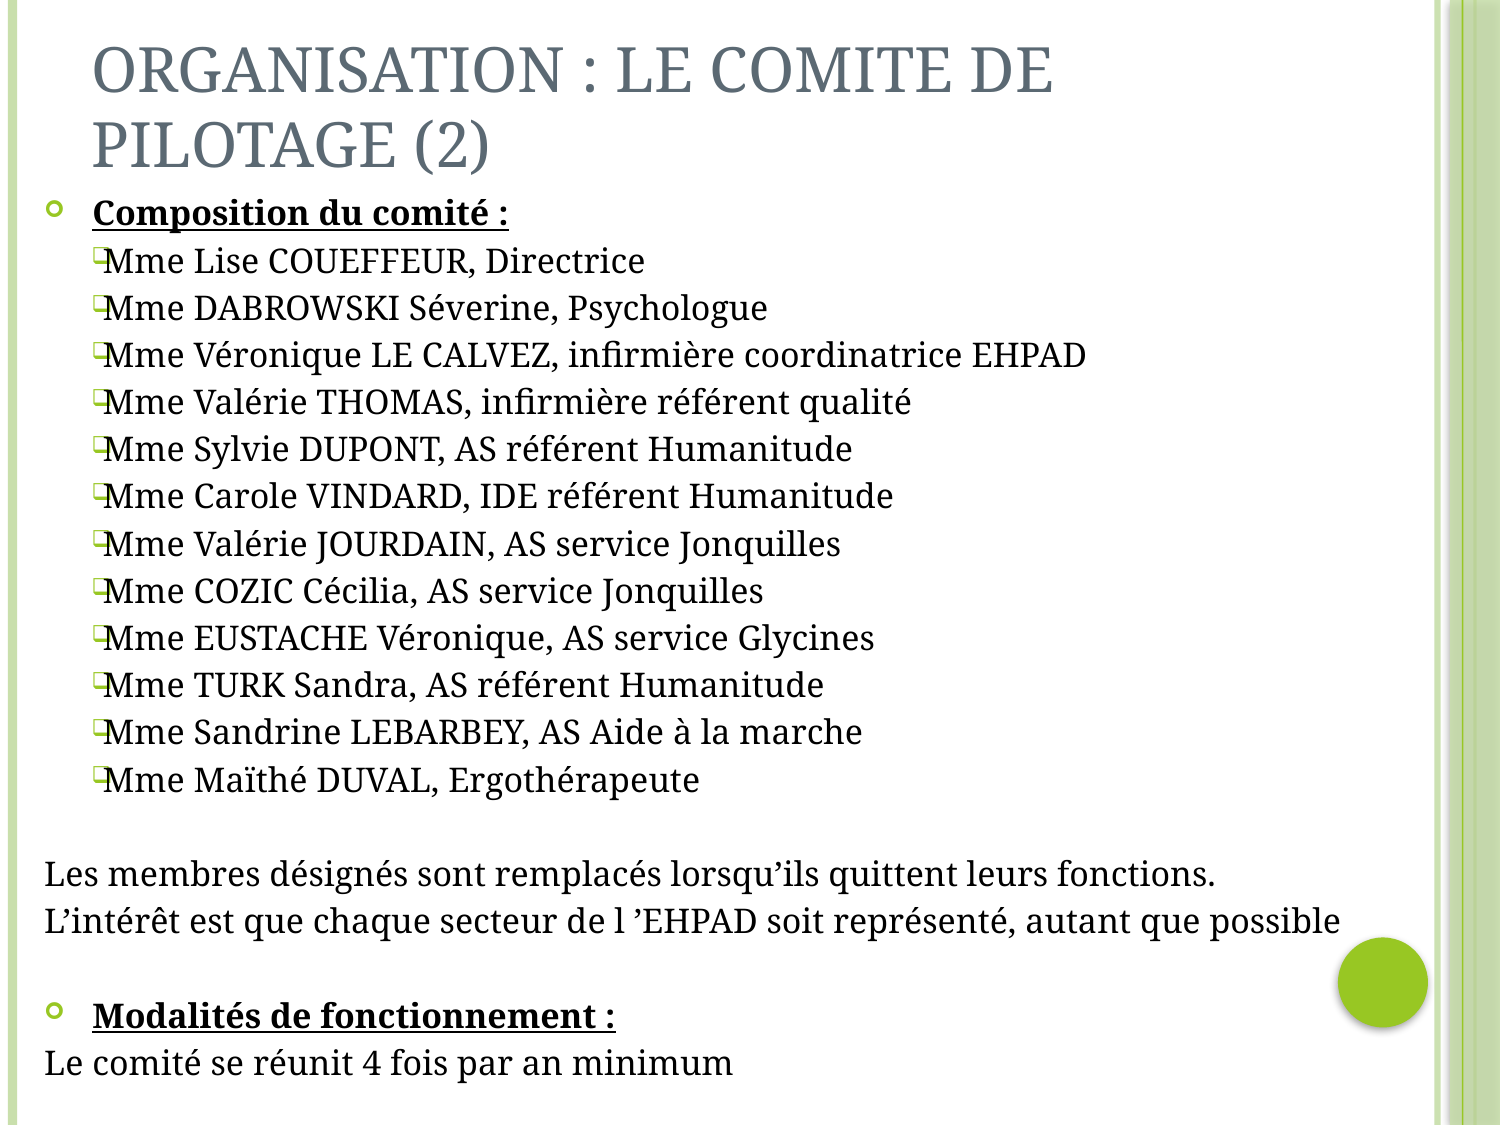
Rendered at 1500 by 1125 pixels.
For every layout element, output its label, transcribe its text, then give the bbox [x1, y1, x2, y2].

title ORGANISATION : LE COMITE DE PILOTAGE (2) [76, 0, 1302, 184]
list Composition du comité : Mme Lise COUEFFEUR, Directrice Mme DABROWSKI Séverine, Psychologue Mme Véronique LE CALVEZ, infirmière coordinatrice EHPAD Mme Valérie THOMAS, infirmière référent qualité Mme Sylvie DUPONT, AS référent Humanitude Mme Carole VINDARD, IDE référent Humanitude Mme Valérie JOURDAIN, AS service Jonquilles Mme COZIC Cécilia, AS service Jonquilles Mme EUSTACHE Véronique, AS service Glycines Mme TURK Sandra, AS référent Humanitude Mme Sandrine LEBARBEY, AS Aide à la marche Mme Maïthé DUVAL, Ergothérapeute Les membres désignés sont remplacés lorsqu’ils quittent leurs fonctions. L’intérêt est que chaque secteur de l ’EHPAD soit représenté, autant que possible Modalités de fonctionnement : Le comité se réunit 4 fois par an minimum [29, 184, 1388, 1094]
